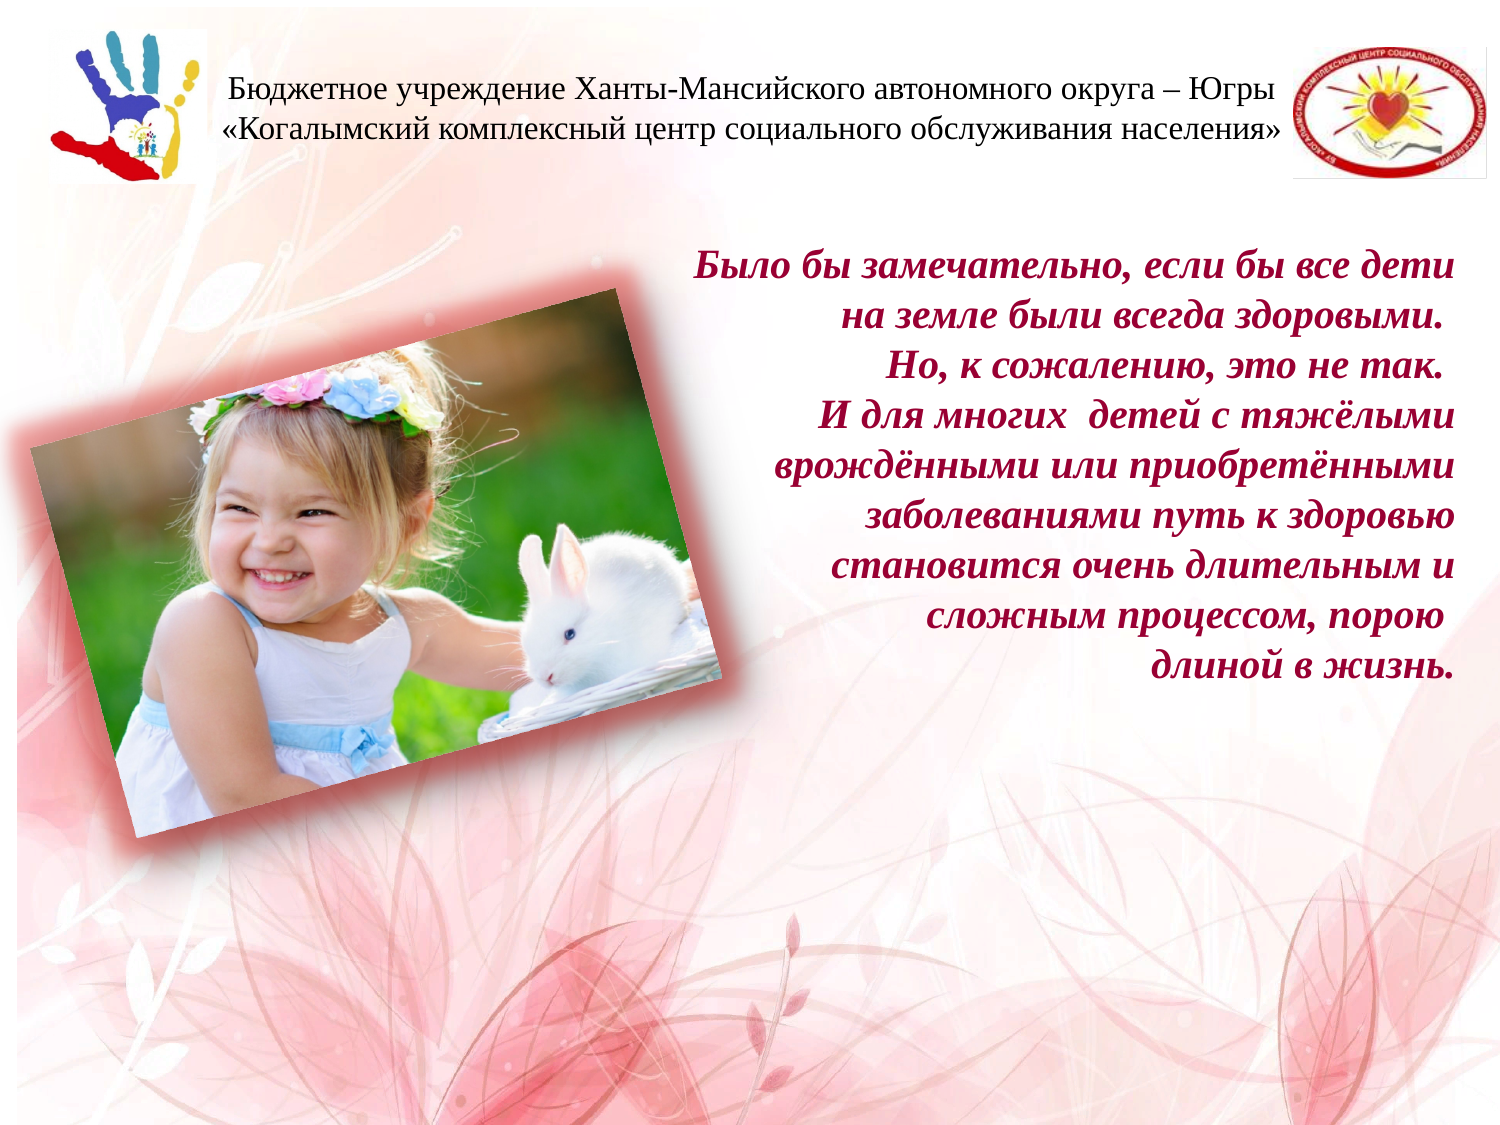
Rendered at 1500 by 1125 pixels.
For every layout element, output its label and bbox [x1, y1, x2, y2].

picture [17, 6, 1500, 1125]
text_box [48, 29, 1492, 184]
